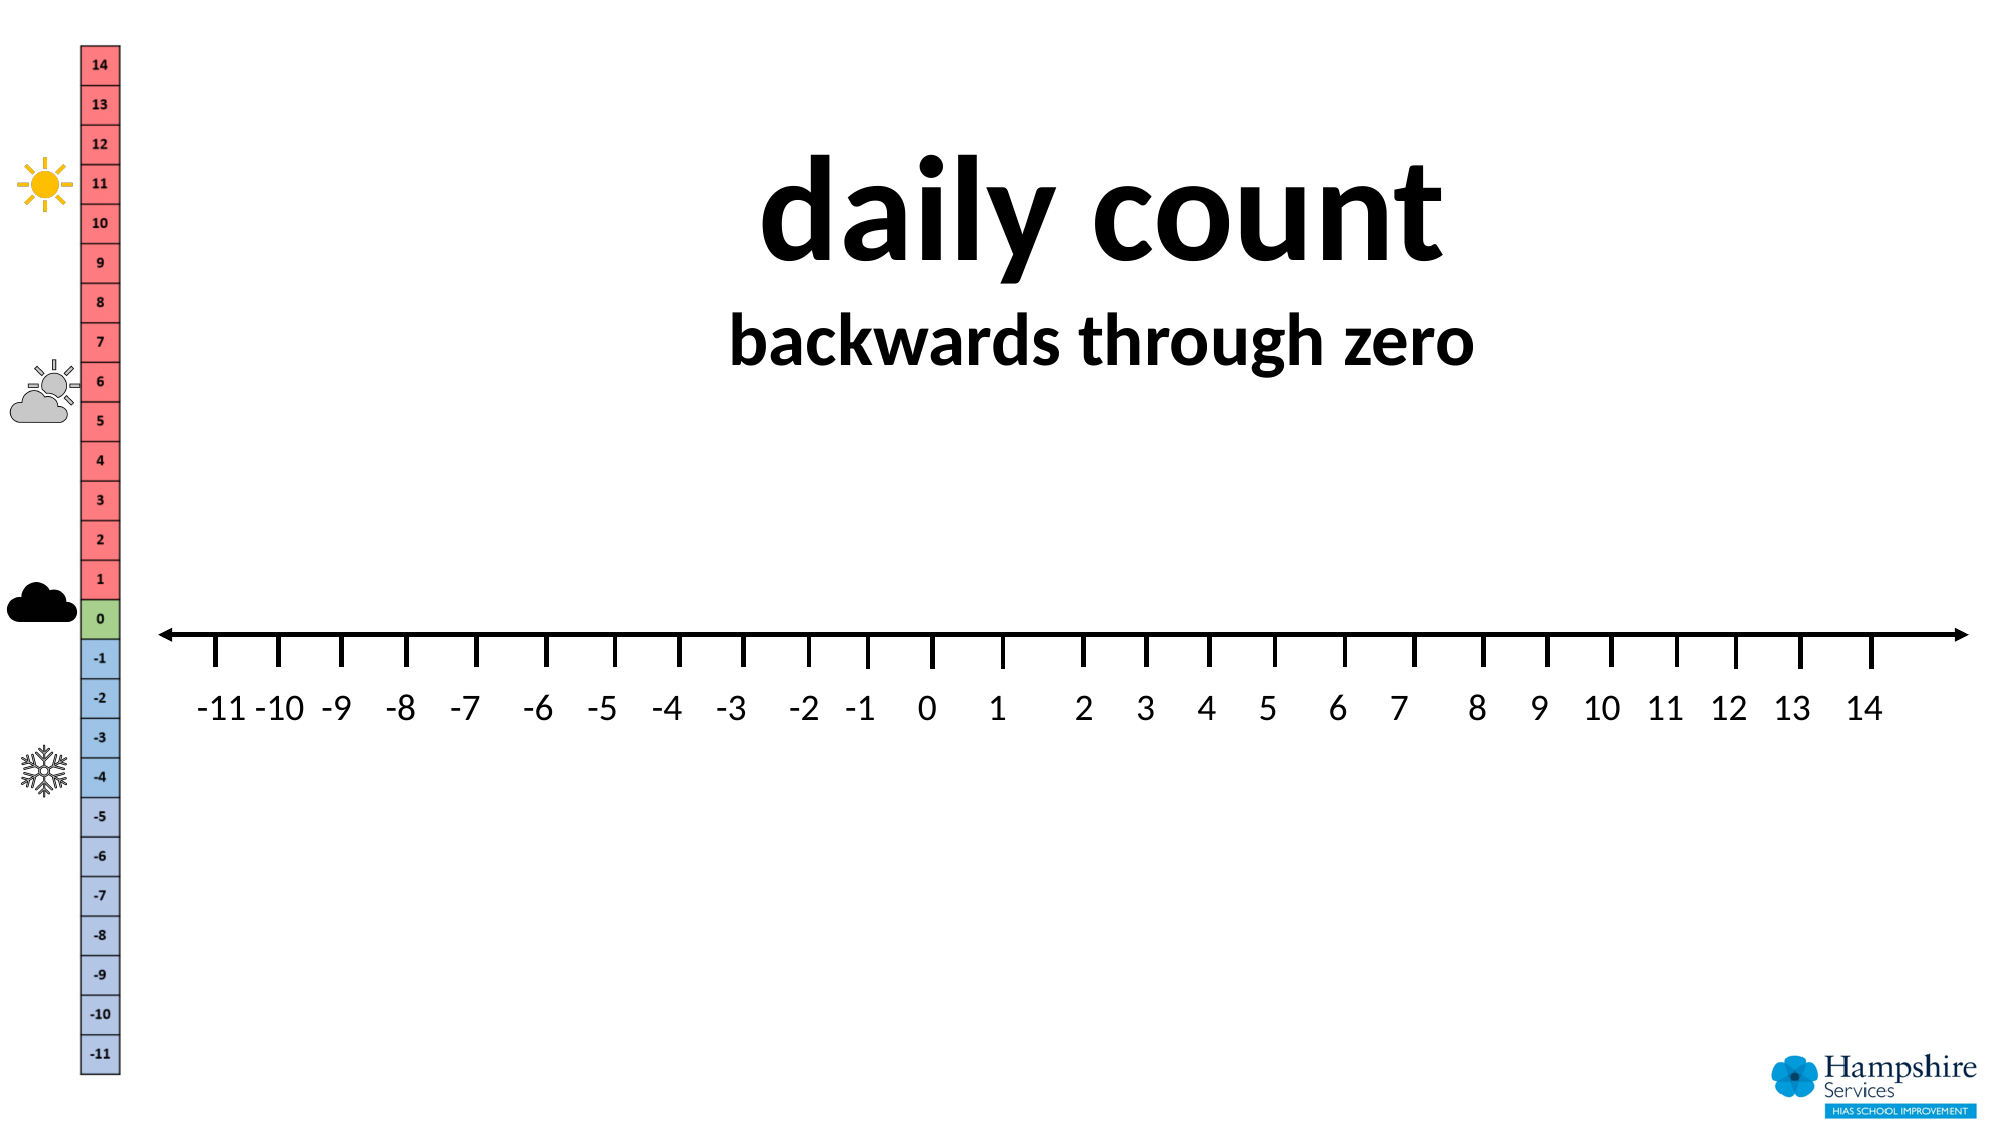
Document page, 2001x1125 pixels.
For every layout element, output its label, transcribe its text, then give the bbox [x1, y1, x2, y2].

picture [0, 44, 619, 1081]
text_box daily count backwards through zero [713, 103, 1491, 389]
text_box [158, 634, 1969, 737]
picture [1761, 1037, 1991, 1125]
